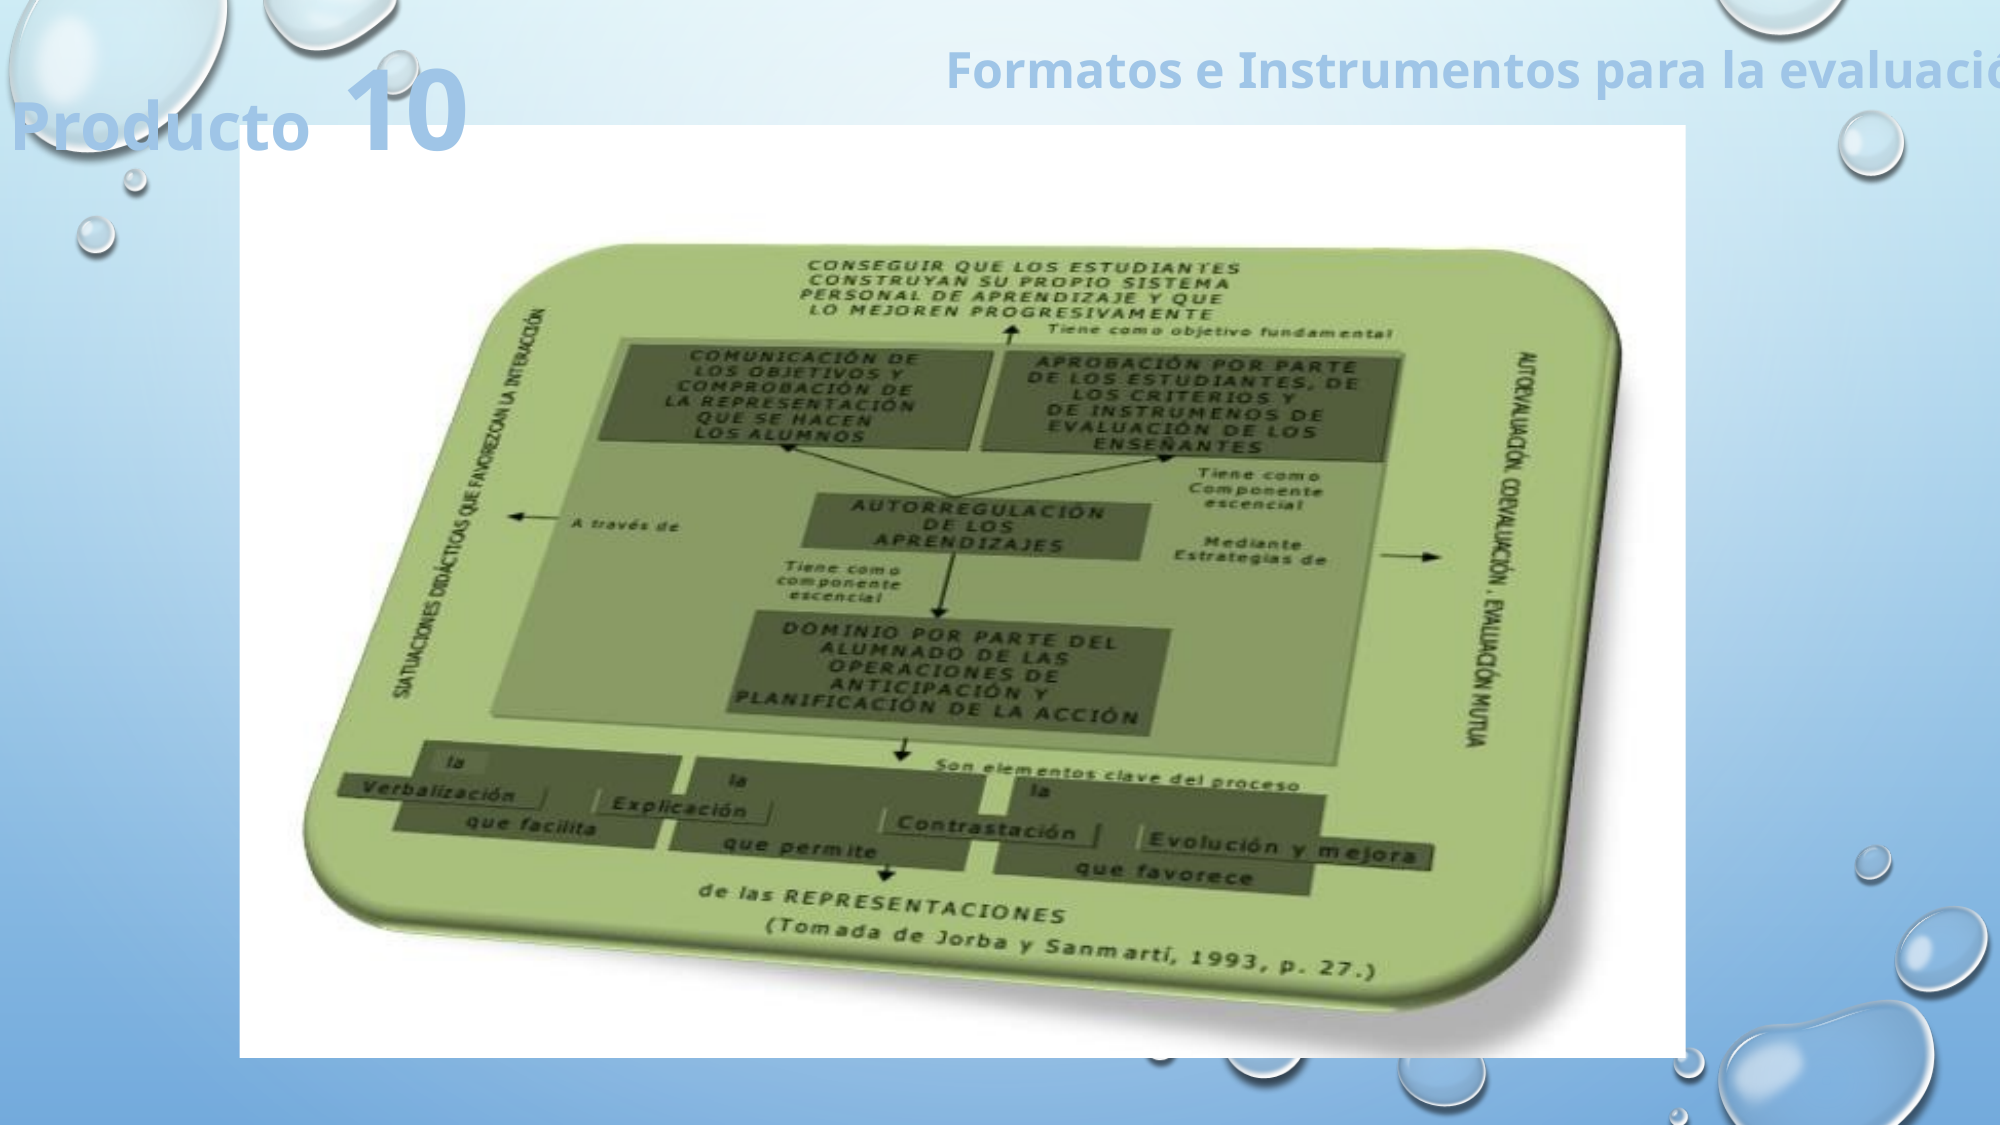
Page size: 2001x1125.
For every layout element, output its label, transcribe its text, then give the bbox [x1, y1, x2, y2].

text_box [239, 125, 1686, 1058]
text_box Formatos e Instrumentos para la evaluación [930, 30, 2000, 106]
text_box Producto 10 [0, 30, 485, 181]
picture [0, 0, 2000, 1125]
